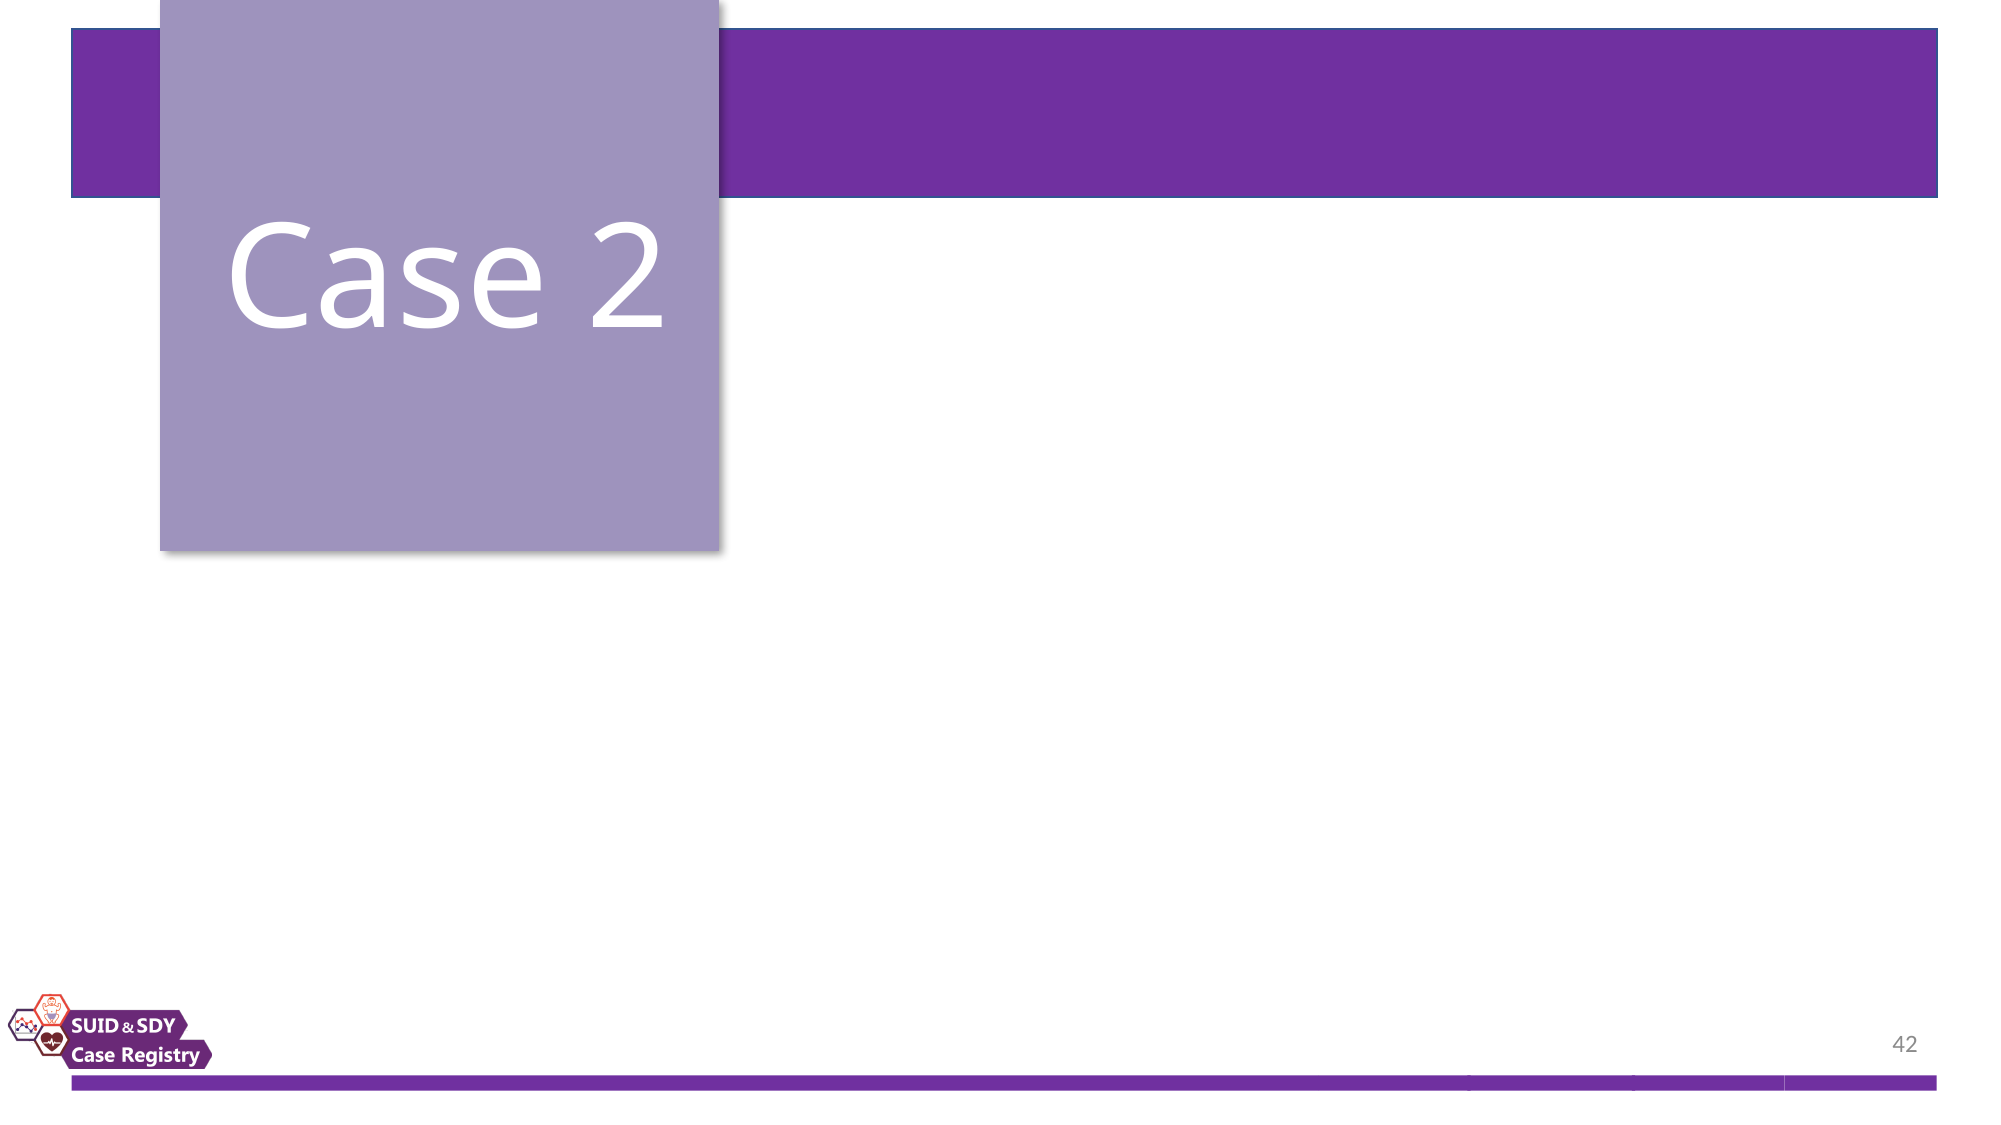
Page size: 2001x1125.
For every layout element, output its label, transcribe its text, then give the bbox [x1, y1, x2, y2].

picture [7, 992, 212, 1069]
title Case 2 [202, 120, 690, 440]
text_box [160, 0, 719, 551]
slide_number 42 [1483, 1012, 1934, 1073]
